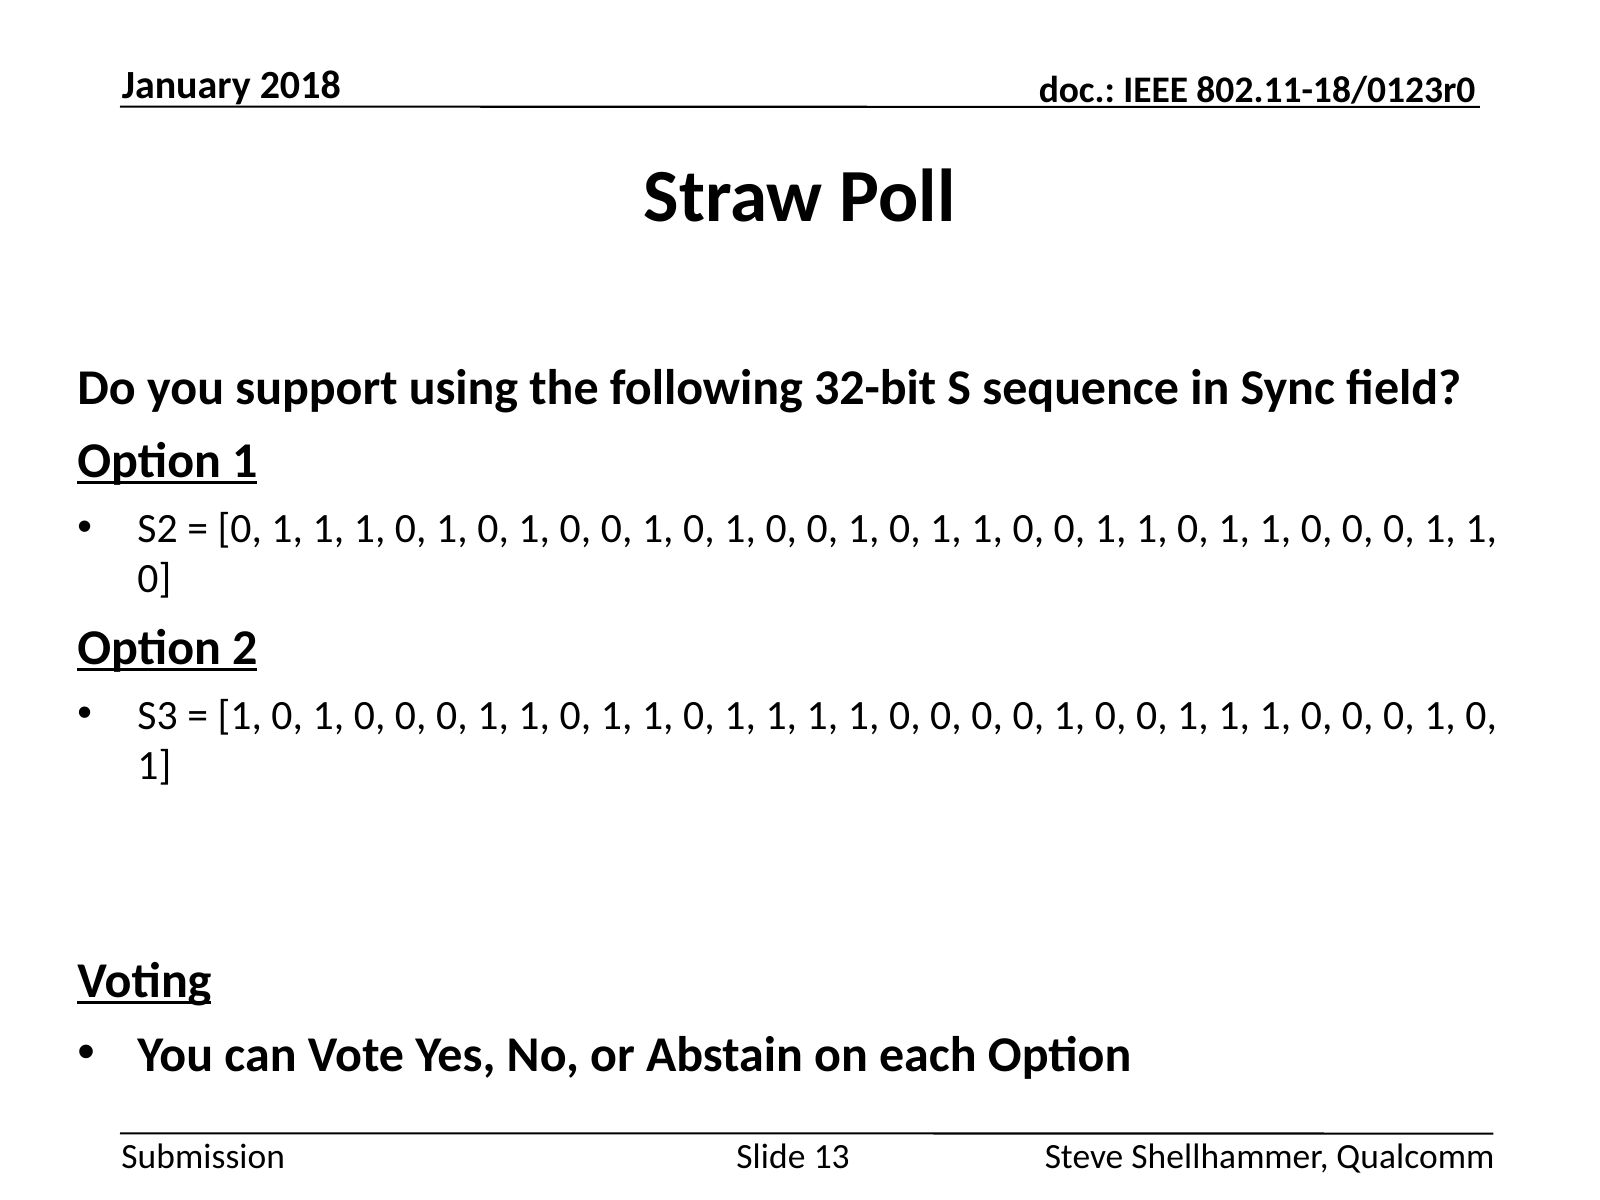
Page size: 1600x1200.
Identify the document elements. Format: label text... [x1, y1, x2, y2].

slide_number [121, 58, 451, 107]
title Straw Poll [119, 119, 1480, 263]
list Do you support using the following 32-bit S sequence in Sync field? Option 1 S2 = [0, 1, 1, 1, 0, 1, 0, 1, 0, 0, 1, 0, 1, 0, 0, 1, 0, 1, 1, 0, 0, 1, 1, 0, 1, 1, 0, 0, 0, 1, 1, 0] Option 2 S3 = [1, 0, 1, 0, 0, 0, 1, 1, 0, 1, 1, 0, 1, 1, 1, 1, 0, 0, 0, 0, 1, 0, 0, 1, 1, 1, 0, 0, 0, 1, 0, 1] Voting You can Vote Yes, No, or Abstain on each Option [62, 346, 1551, 1067]
footer Steve Shellhammer, Qualcomm [937, 1132, 1495, 1174]
slide_number Slide 13 [733, 1132, 854, 1197]
